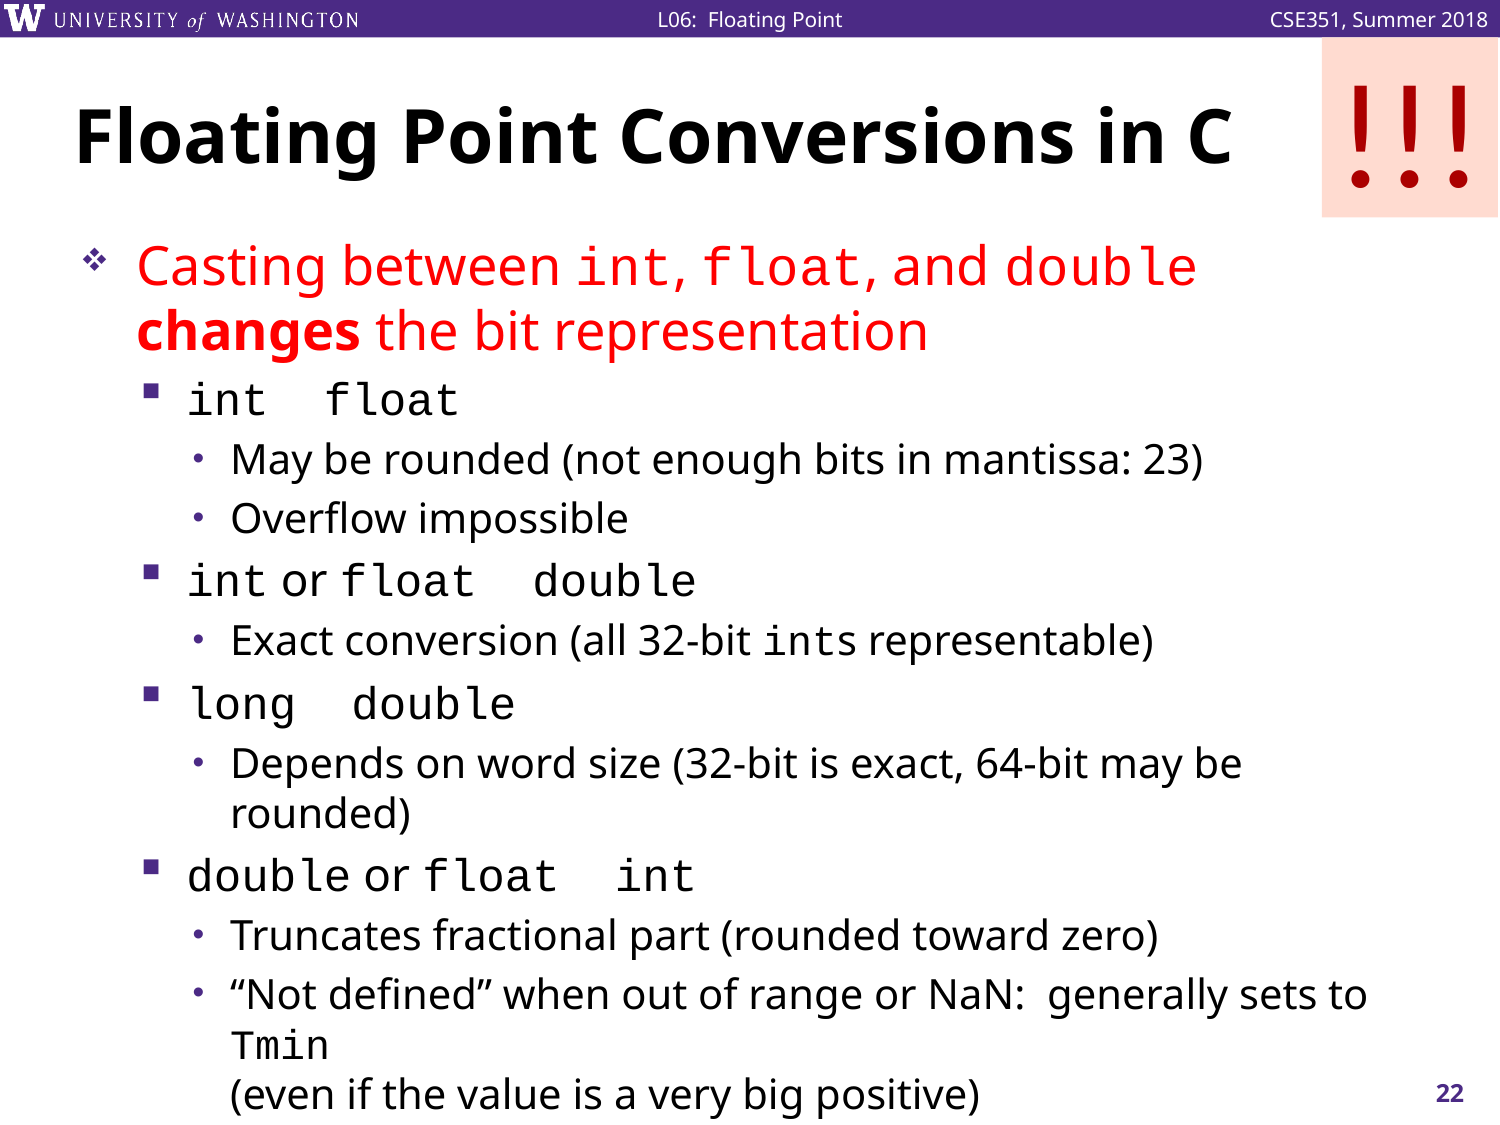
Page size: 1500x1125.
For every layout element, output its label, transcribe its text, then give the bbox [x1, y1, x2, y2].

title Floating Point Conversions in C [58, 71, 1321, 197]
slide_number 22 [1400, 1065, 1500, 1125]
picture [4, 4, 358, 32]
text_box !!! [1321, 37, 1498, 218]
